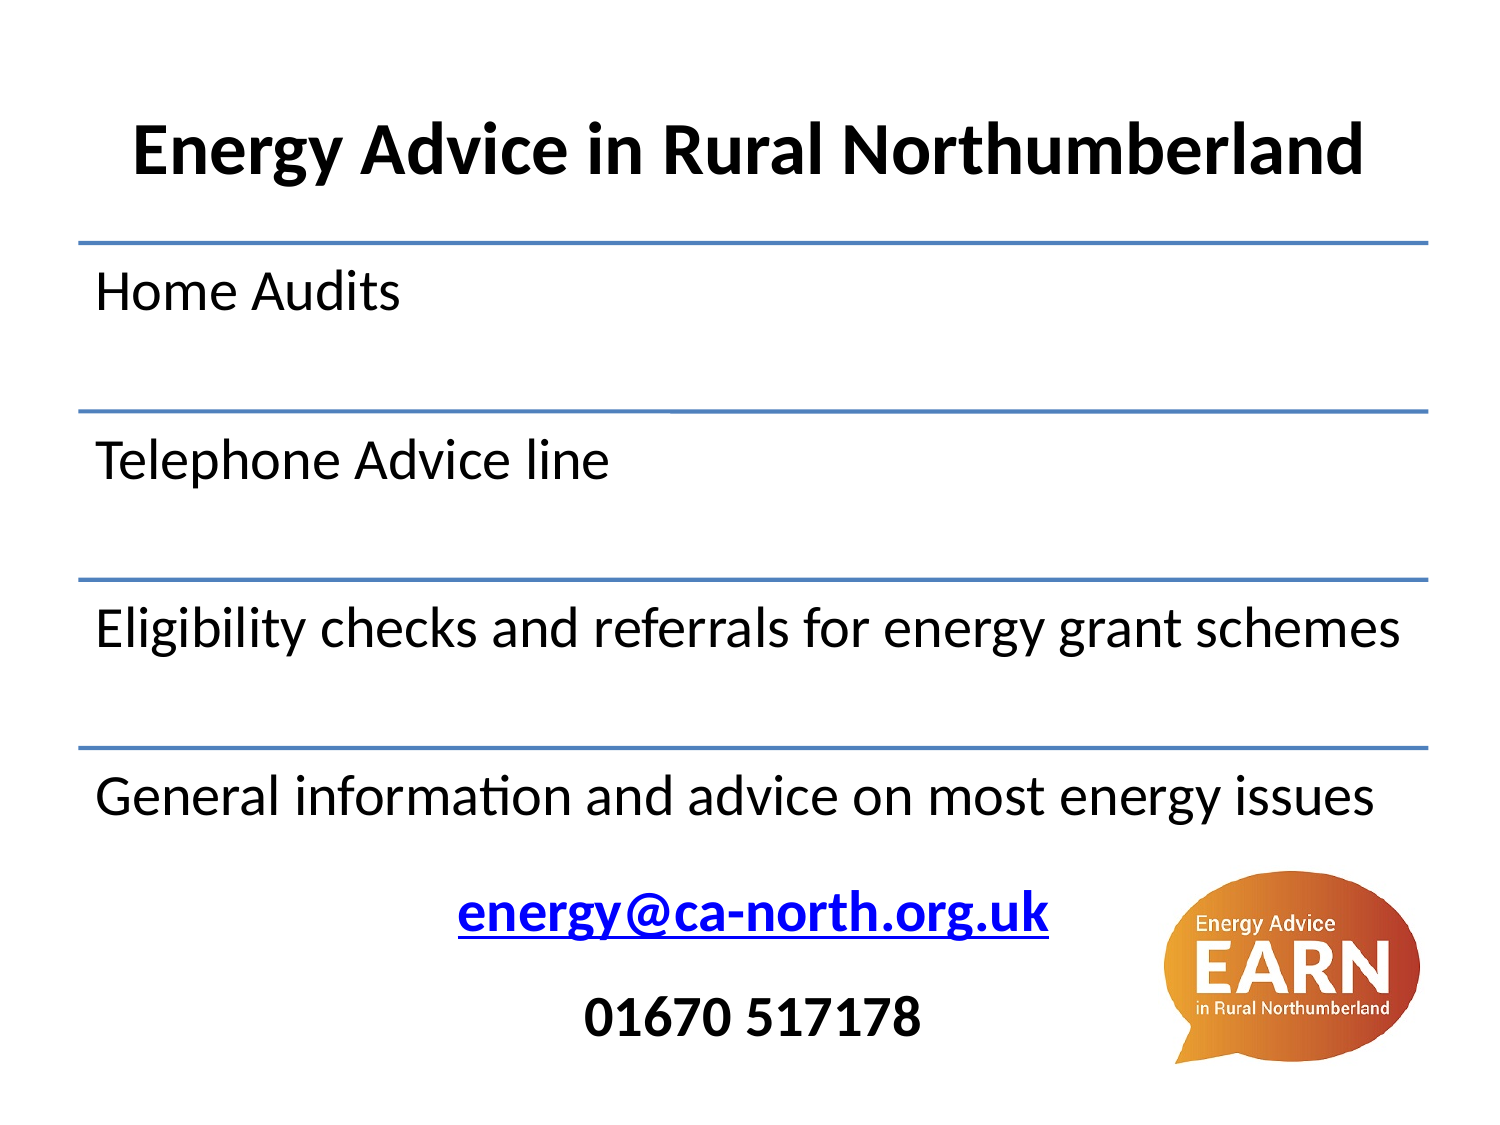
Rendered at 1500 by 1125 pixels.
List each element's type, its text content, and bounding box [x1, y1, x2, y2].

picture [1158, 865, 1426, 1069]
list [77, 242, 1429, 917]
title Energy Advice in Rural Northumberland [75, 56, 1425, 232]
text_box energy@ca-north.org.uk 01670 517178 [160, 924, 1153, 1031]
